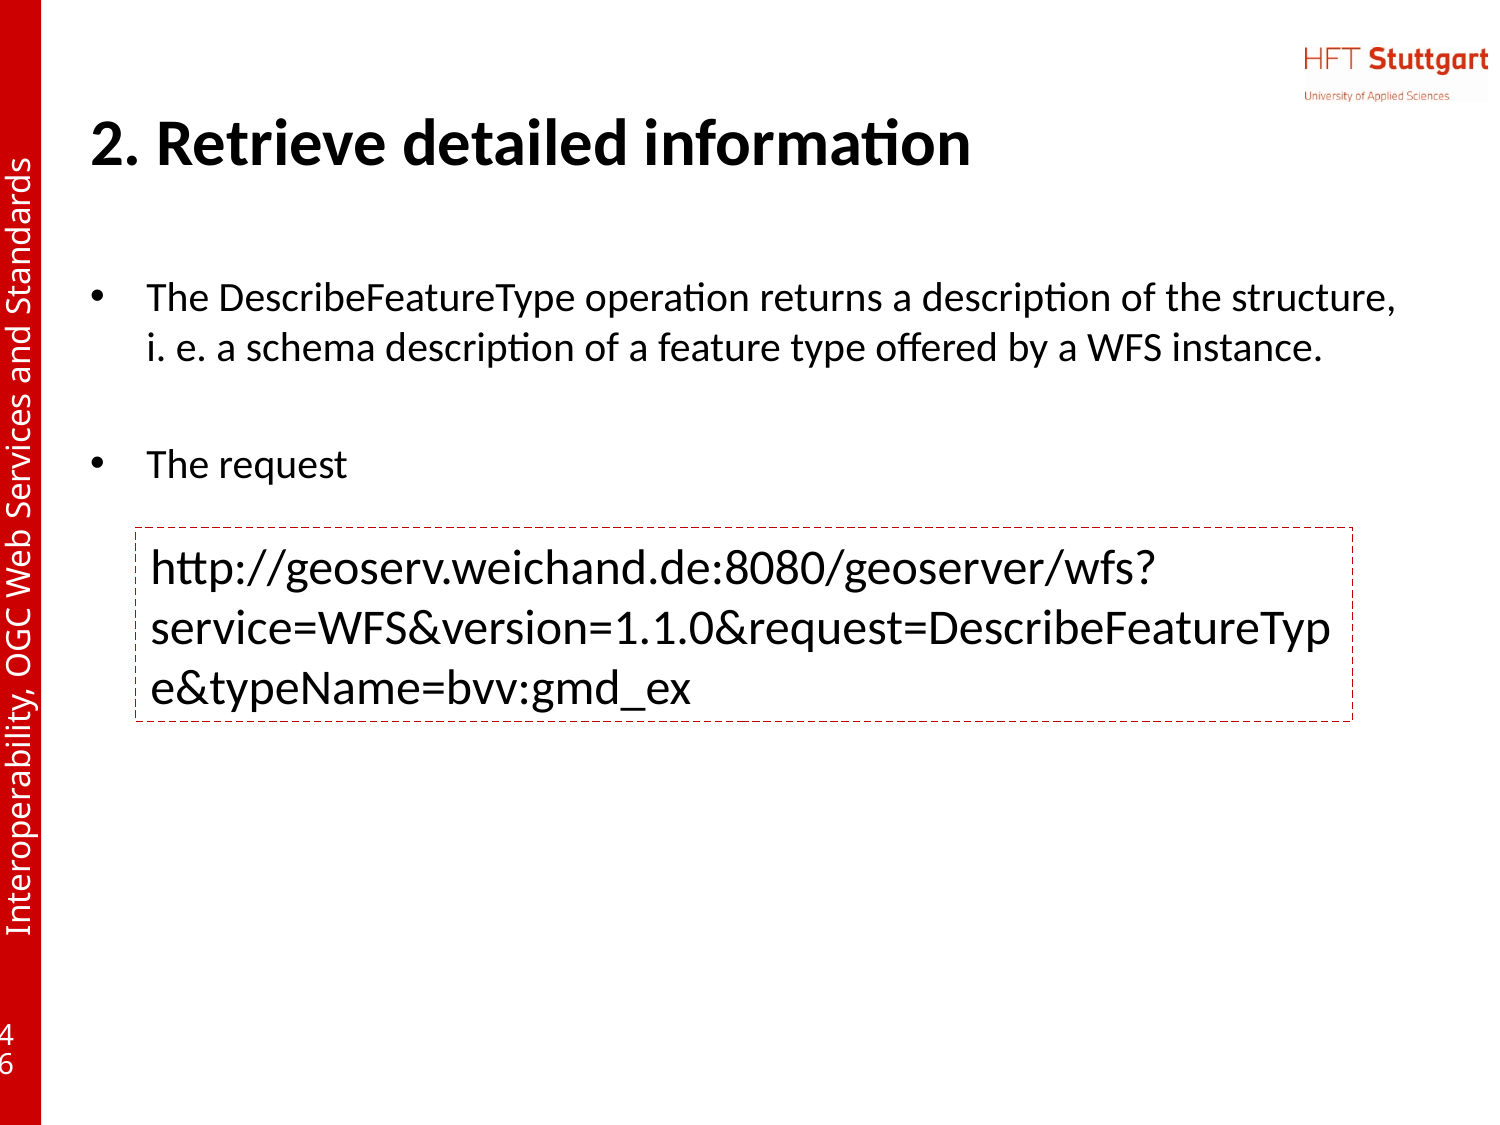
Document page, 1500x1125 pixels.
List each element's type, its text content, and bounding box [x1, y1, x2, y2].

picture [1425, 47, 1489, 102]
list The DescribeFeatureType operation returns a description of the structure, i. e. a schema description of a feature type offered by a WFS instance. The request [75, 262, 1425, 1005]
text_box http://geoserv.weichand.de:8080/geoserver/wfs?service=WFS&version=1.1.0&request=DescribeFeatureType&typeName=bvv:gmd_ex [135, 527, 1353, 722]
title 2. Retrieve detailed information [75, 45, 1425, 233]
